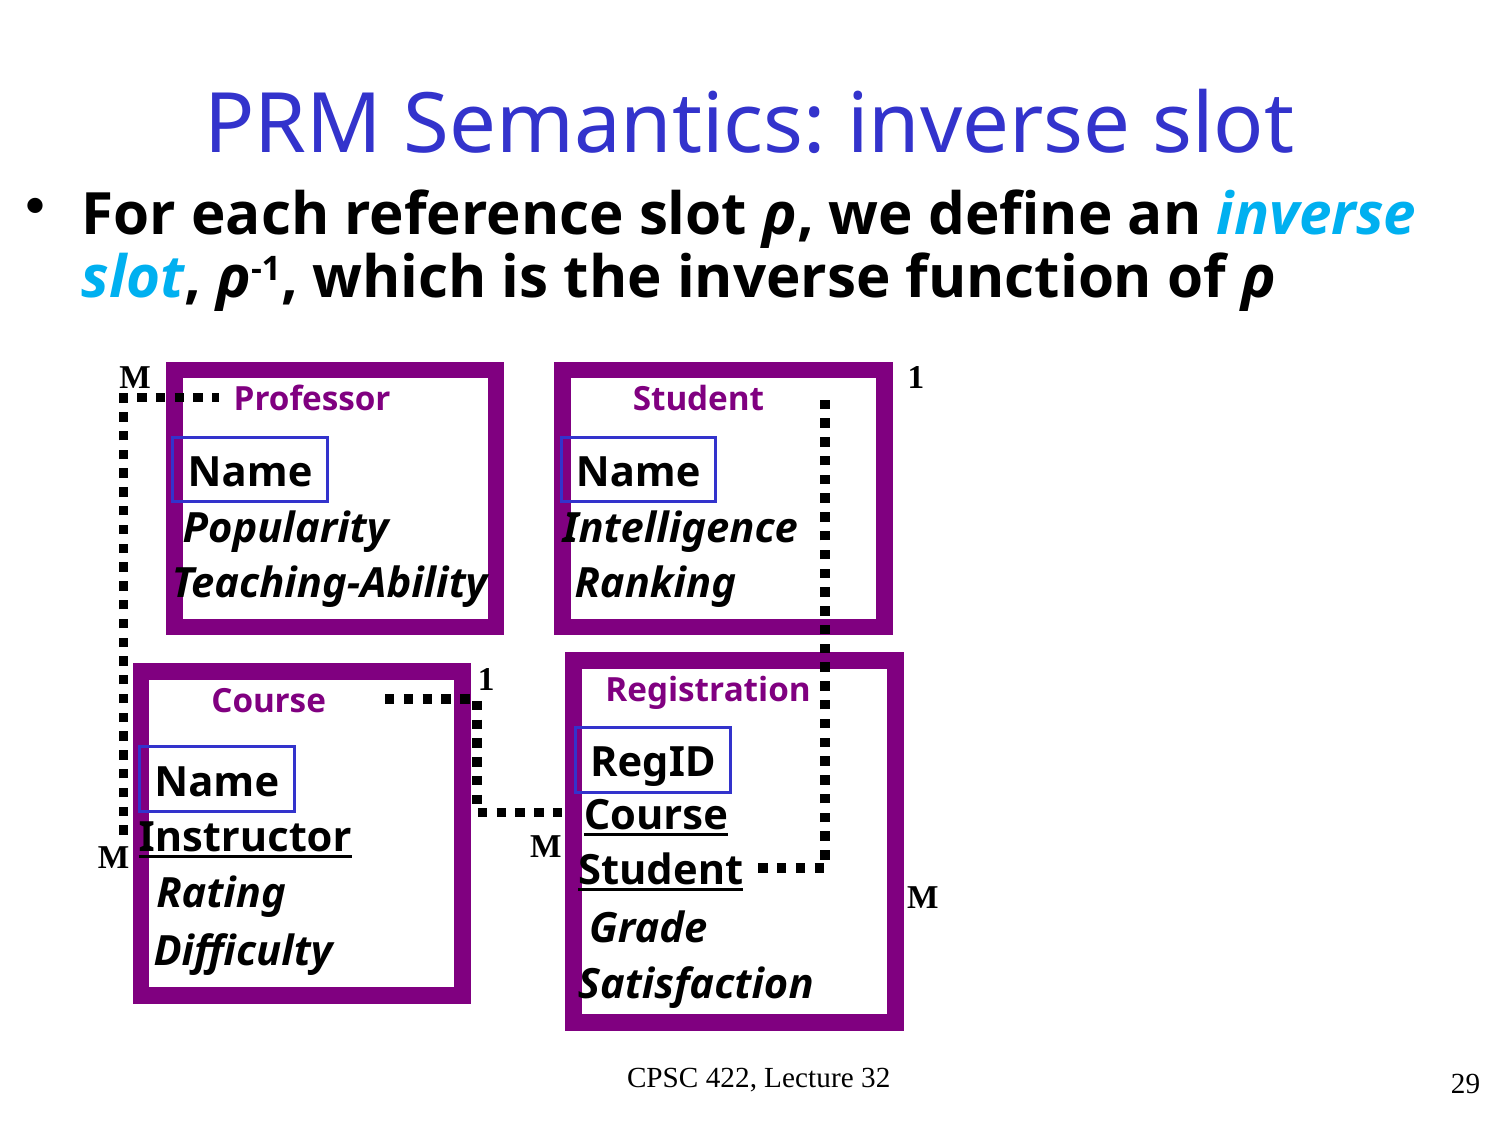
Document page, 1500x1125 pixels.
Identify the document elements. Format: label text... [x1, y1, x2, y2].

footer CPSC 422, Lecture 32 [521, 1050, 997, 1125]
list For each reference slot ρ, we define an inverse slot, ρ-1, which is the inverse function of ρ [10, 176, 1488, 403]
slide_number 29 [1182, 1056, 1496, 1125]
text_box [86, 347, 951, 1023]
title PRM Semantics: inverse slot [112, 24, 1388, 176]
